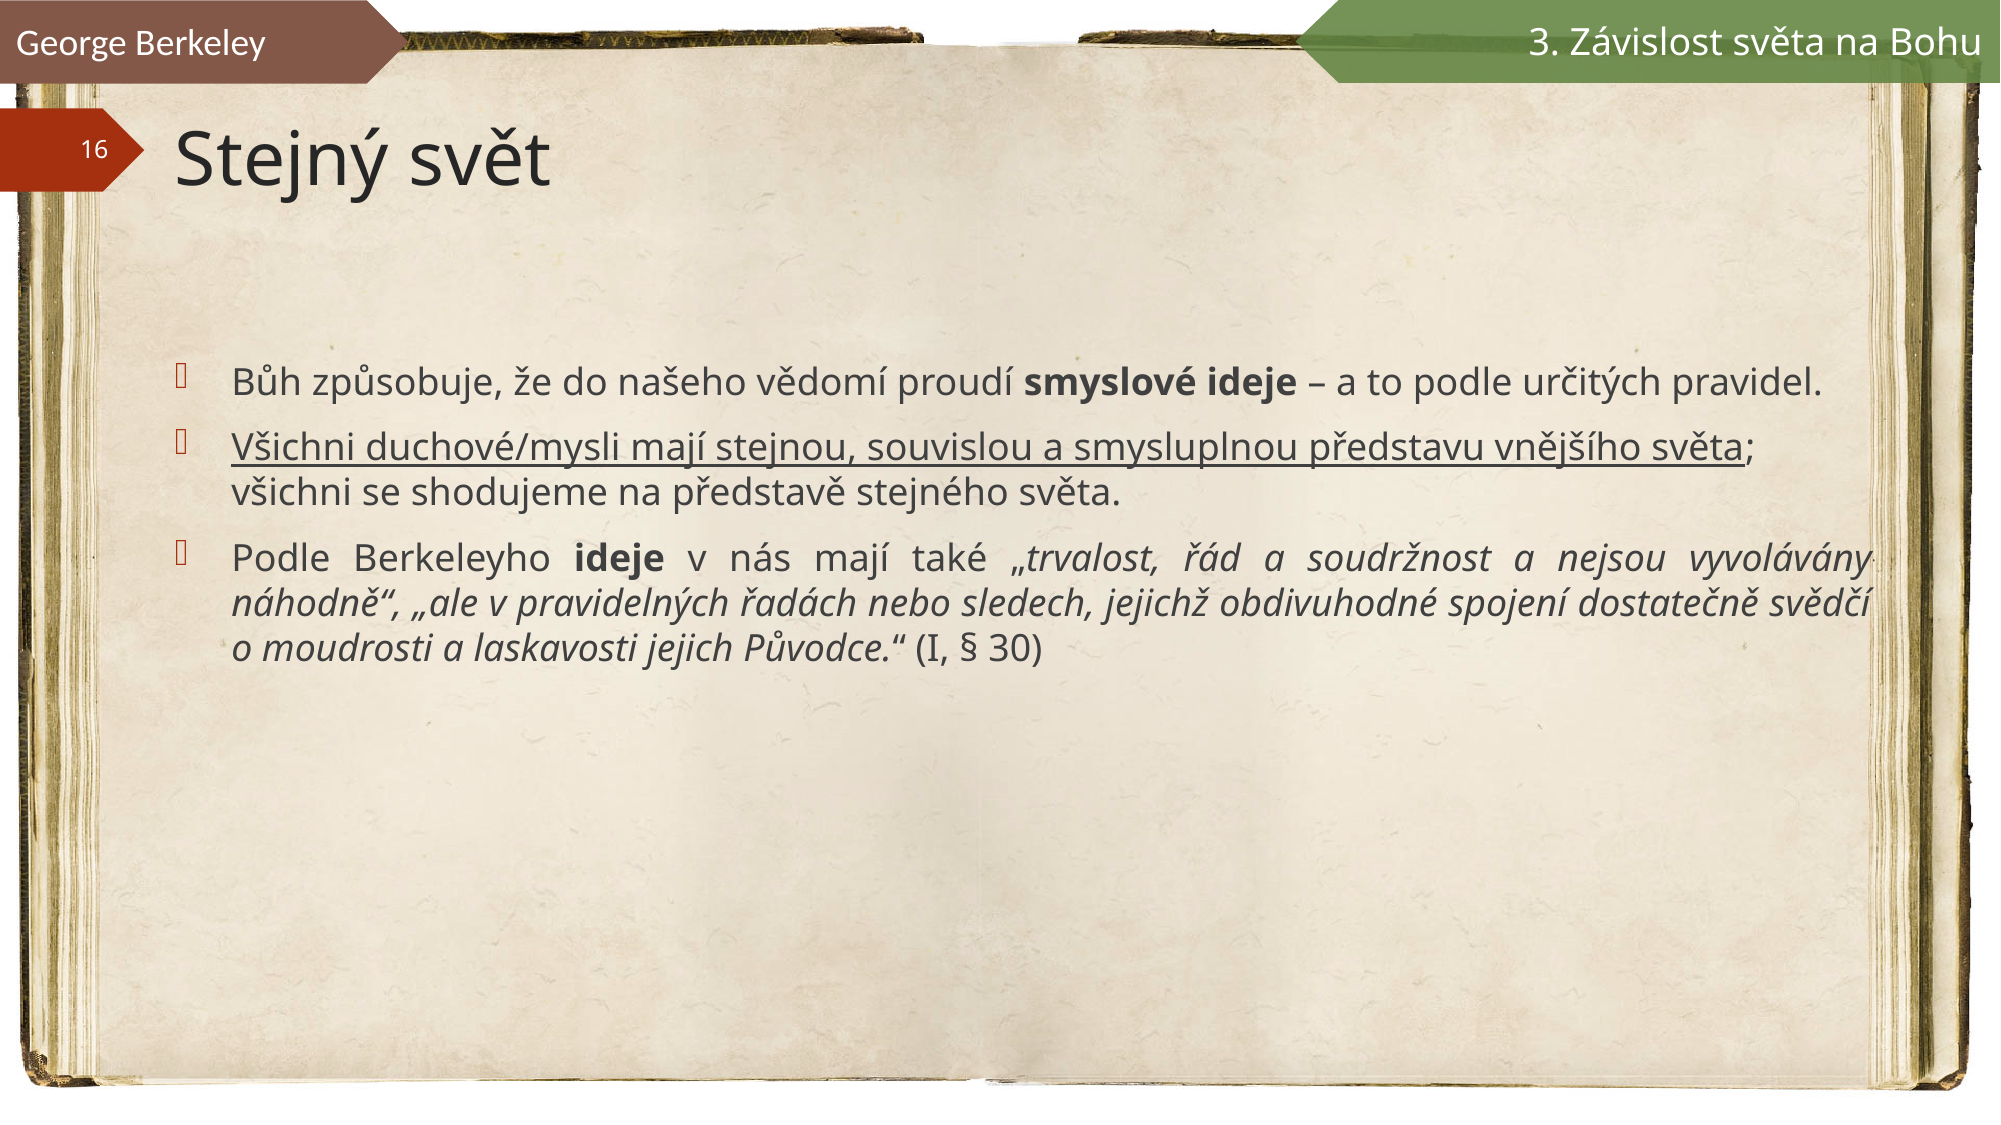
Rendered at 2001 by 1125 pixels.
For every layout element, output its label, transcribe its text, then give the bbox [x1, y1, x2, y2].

list Bůh způsobuje, že do našeho vědomí proudí smyslové ideje – a to podle určitých pravidel. Všichni duchové/mysli mají stejnou, souvislou a smysluplnou představu vnějšího světa; všichni se shodujeme na představě stejného světa. Podle Berkeleyho ideje v nás mají také „trvalost, řád a soudržnost a nejsou vyvolávány náhodně“, „ale v pravidelných řadách nebo sledech, jejichž obdivuhodné spojení dostatečně svědčí o moudrosti a laskavosti jejich Původce.“ (I, § 30) [159, 350, 1888, 970]
text_box 3. Závislost světa na Bohu [1352, 10, 1998, 71]
text_box George Berkeley [1, 10, 374, 71]
picture [0, 0, 2001, 1125]
title Stejný svět [159, 102, 1888, 313]
